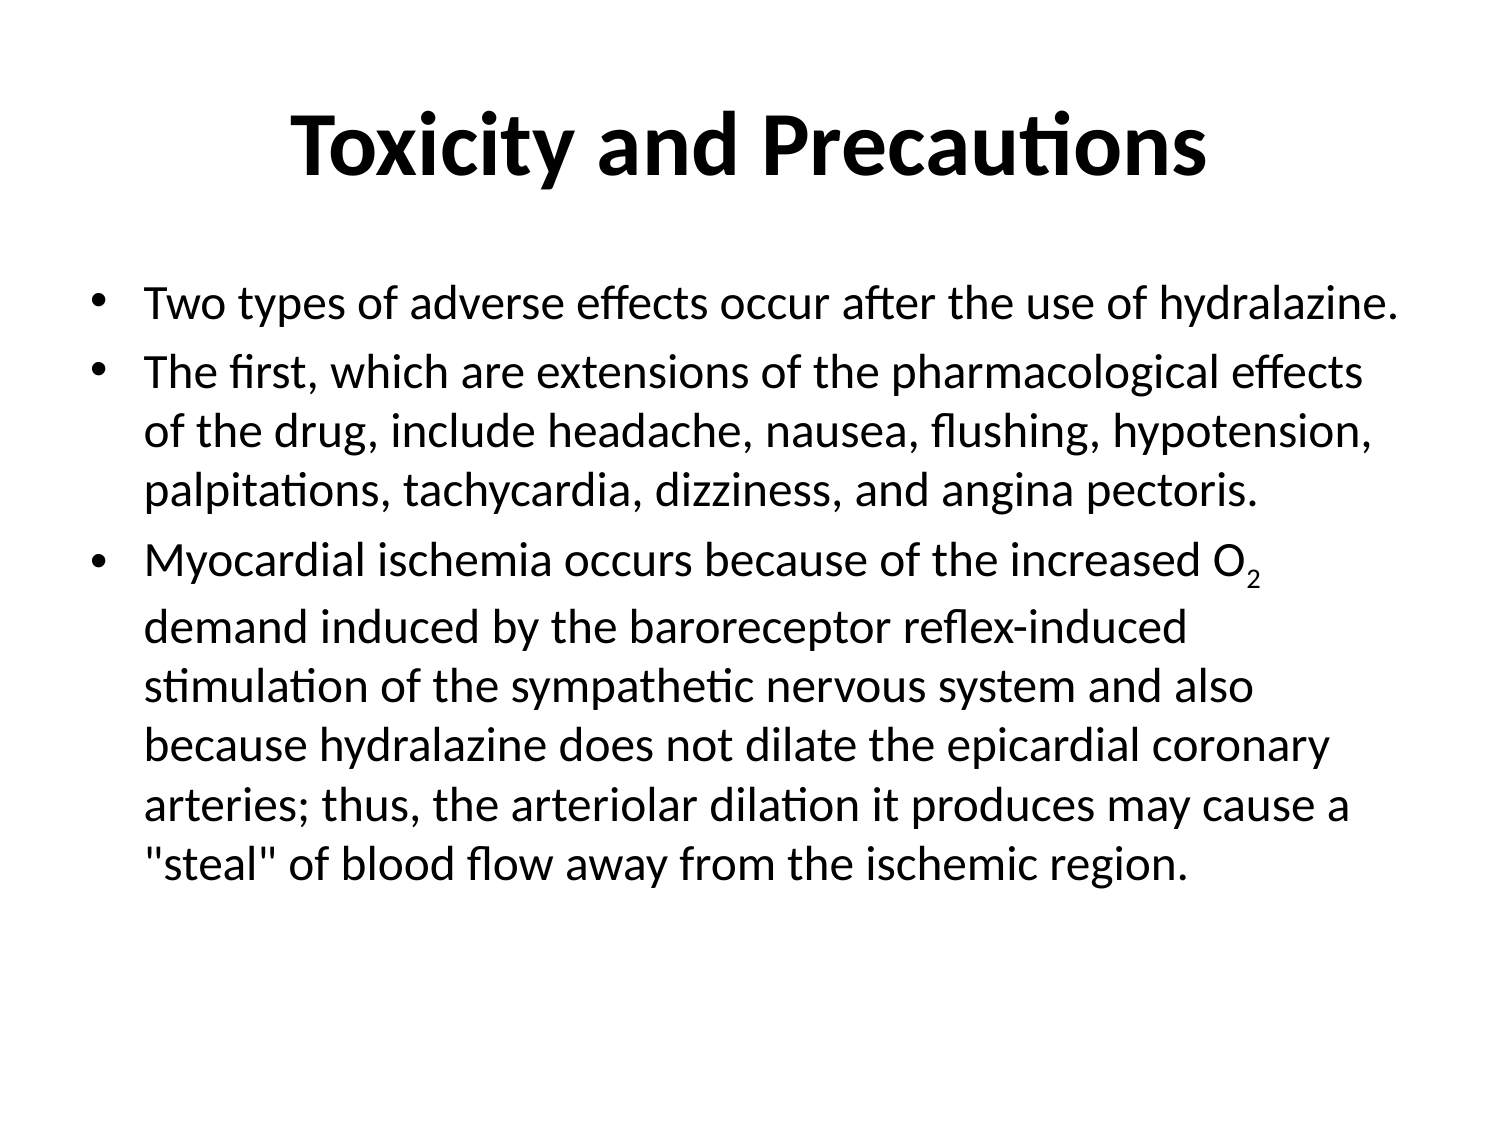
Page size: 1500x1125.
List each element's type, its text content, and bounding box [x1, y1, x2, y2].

title Toxicity and Precautions [75, 45, 1425, 233]
list Two types of adverse effects occur after the use of hydralazine. The first, which are extensions of the pharmacological effects of the drug, include headache, nausea, flushing, hypotension, palpitations, tachycardia, dizziness, and angina pectoris. Myocardial ischemia occurs because of the increased O2 demand induced by the baroreceptor reflex-induced stimulation of the sympathetic nervous system and also because hydralazine does not dilate the epicardial coronary arteries; thus, the arteriolar dilation it produces may cause a "steal" of blood flow away from the ischemic region. [75, 262, 1425, 1005]
